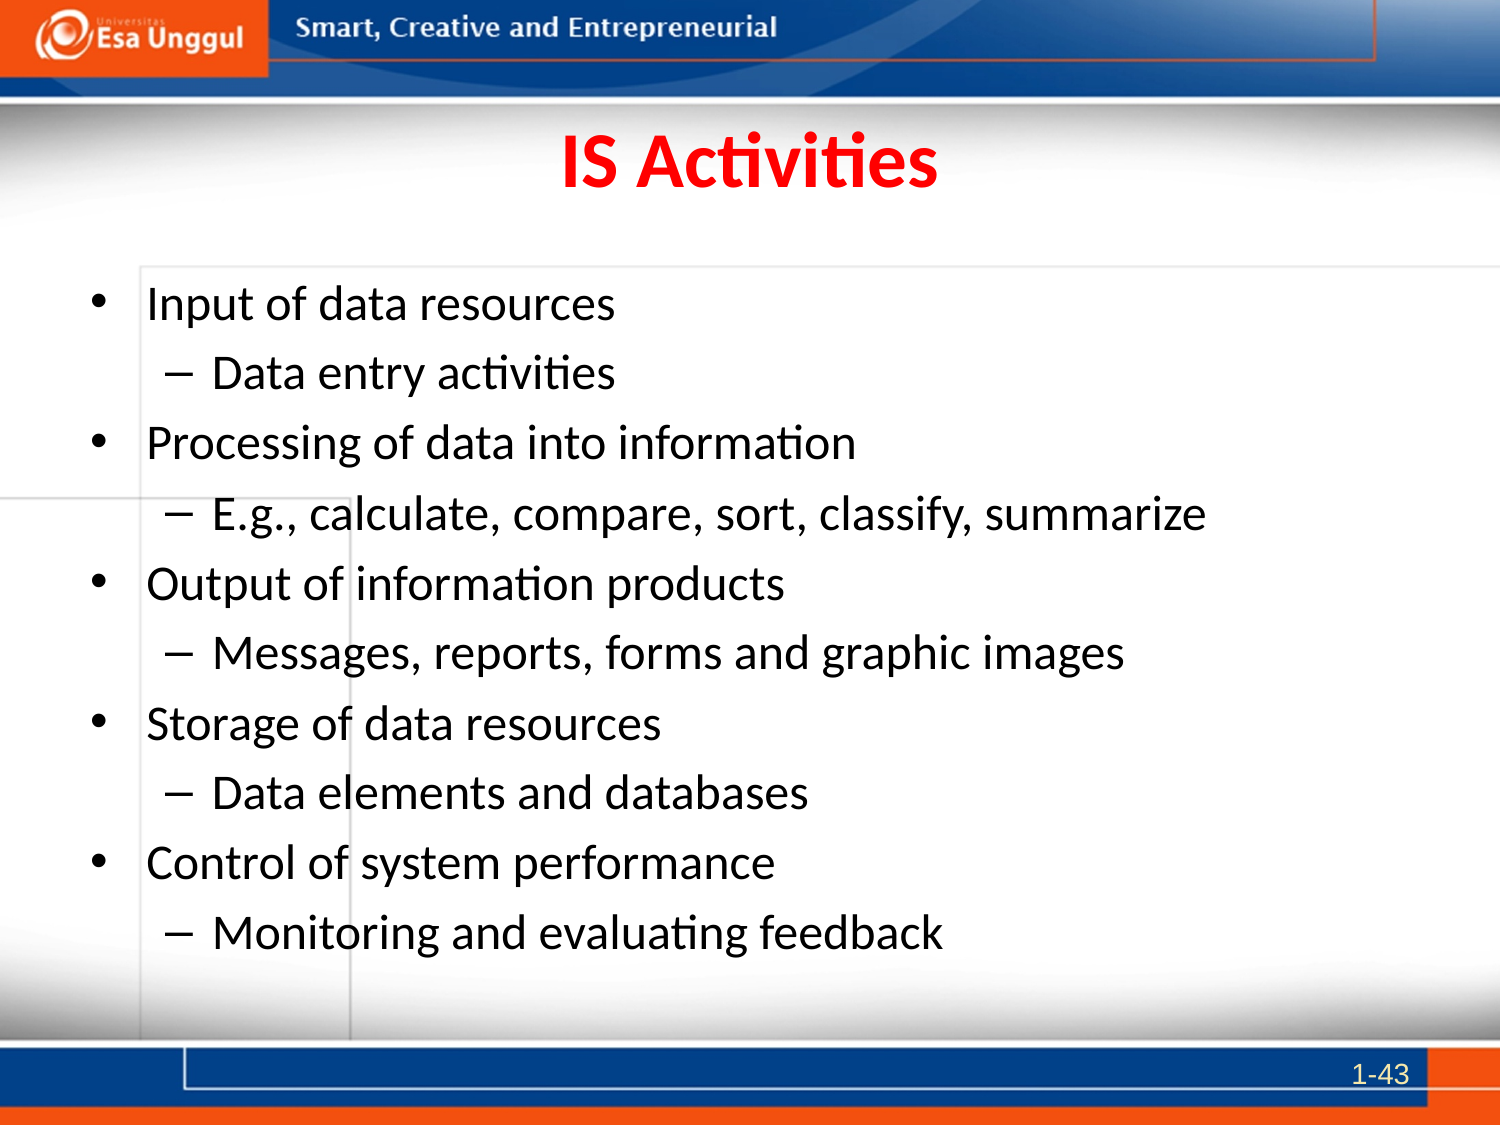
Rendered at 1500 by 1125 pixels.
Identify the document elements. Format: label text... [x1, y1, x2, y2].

list Input of data resources Data entry activities Processing of data into information E.g., calculate, compare, sort, classify, summarize Output of information products Messages, reports, forms and graphic images Storage of data resources Data elements and databases Control of system performance Monitoring and evaluating feedback [75, 262, 1425, 1005]
picture [0, 0, 1500, 1125]
title IS Activities [75, 62, 1425, 250]
slide_number 1-43 [1074, 1042, 1425, 1103]
